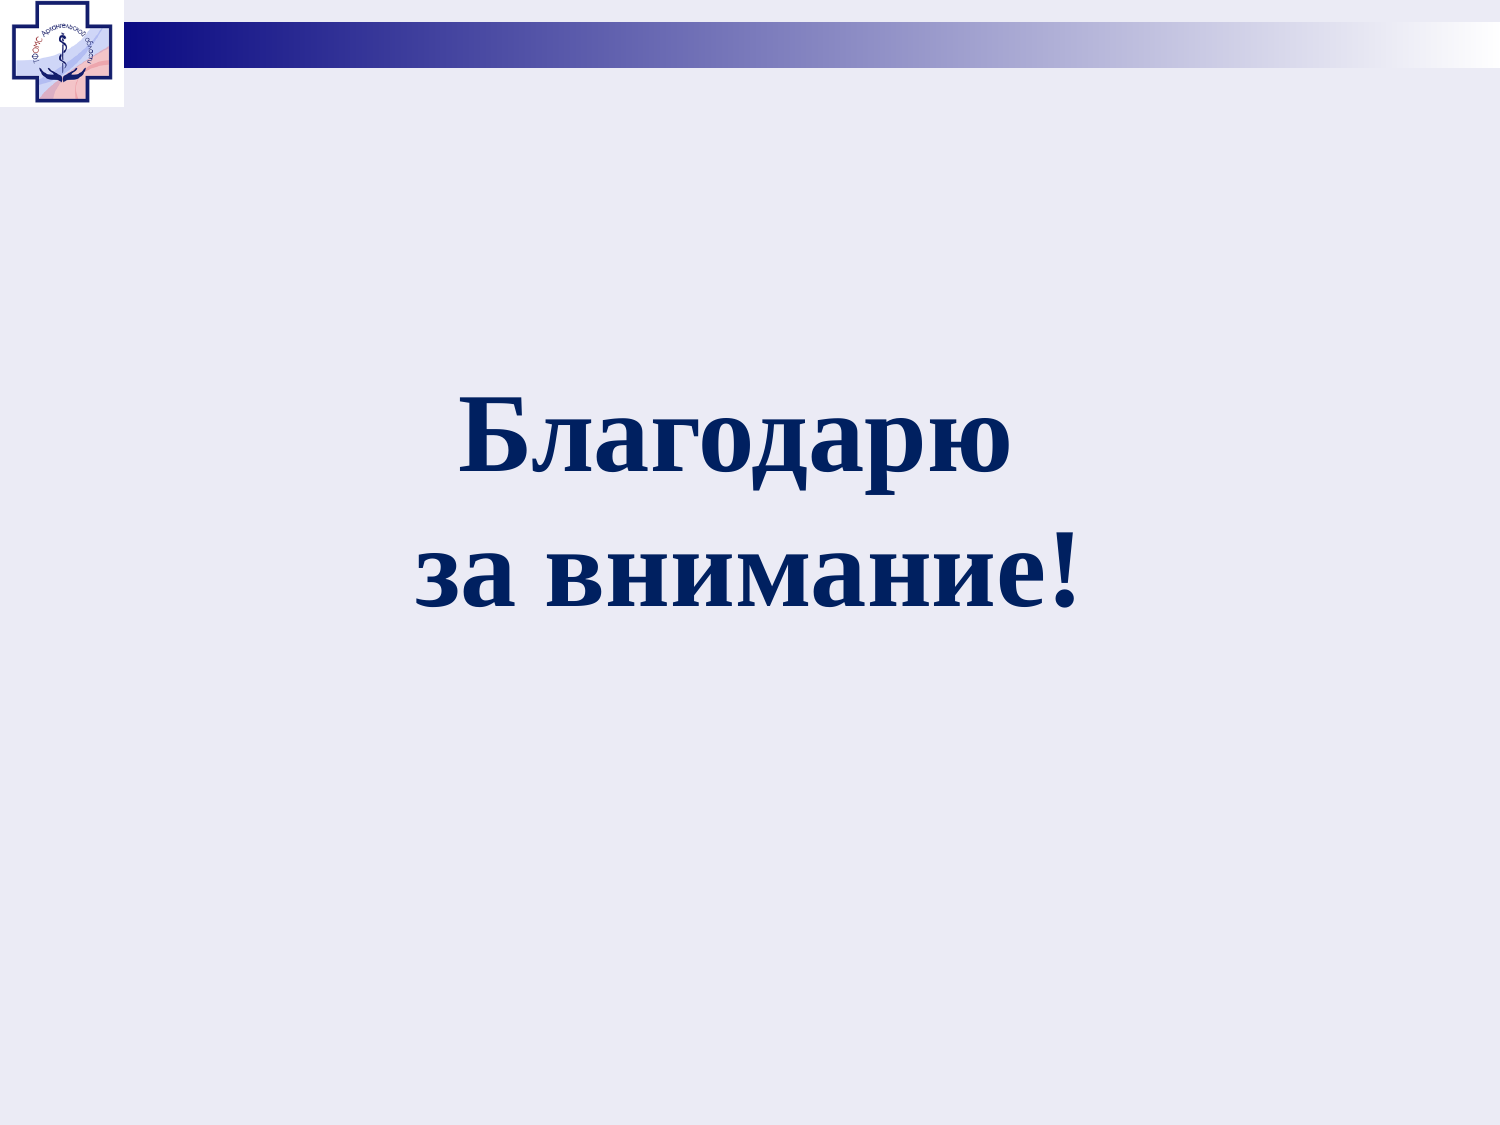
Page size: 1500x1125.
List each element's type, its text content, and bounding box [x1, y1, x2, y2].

text_box Благодарю за внимание! [374, 351, 1125, 637]
picture [0, 0, 125, 107]
